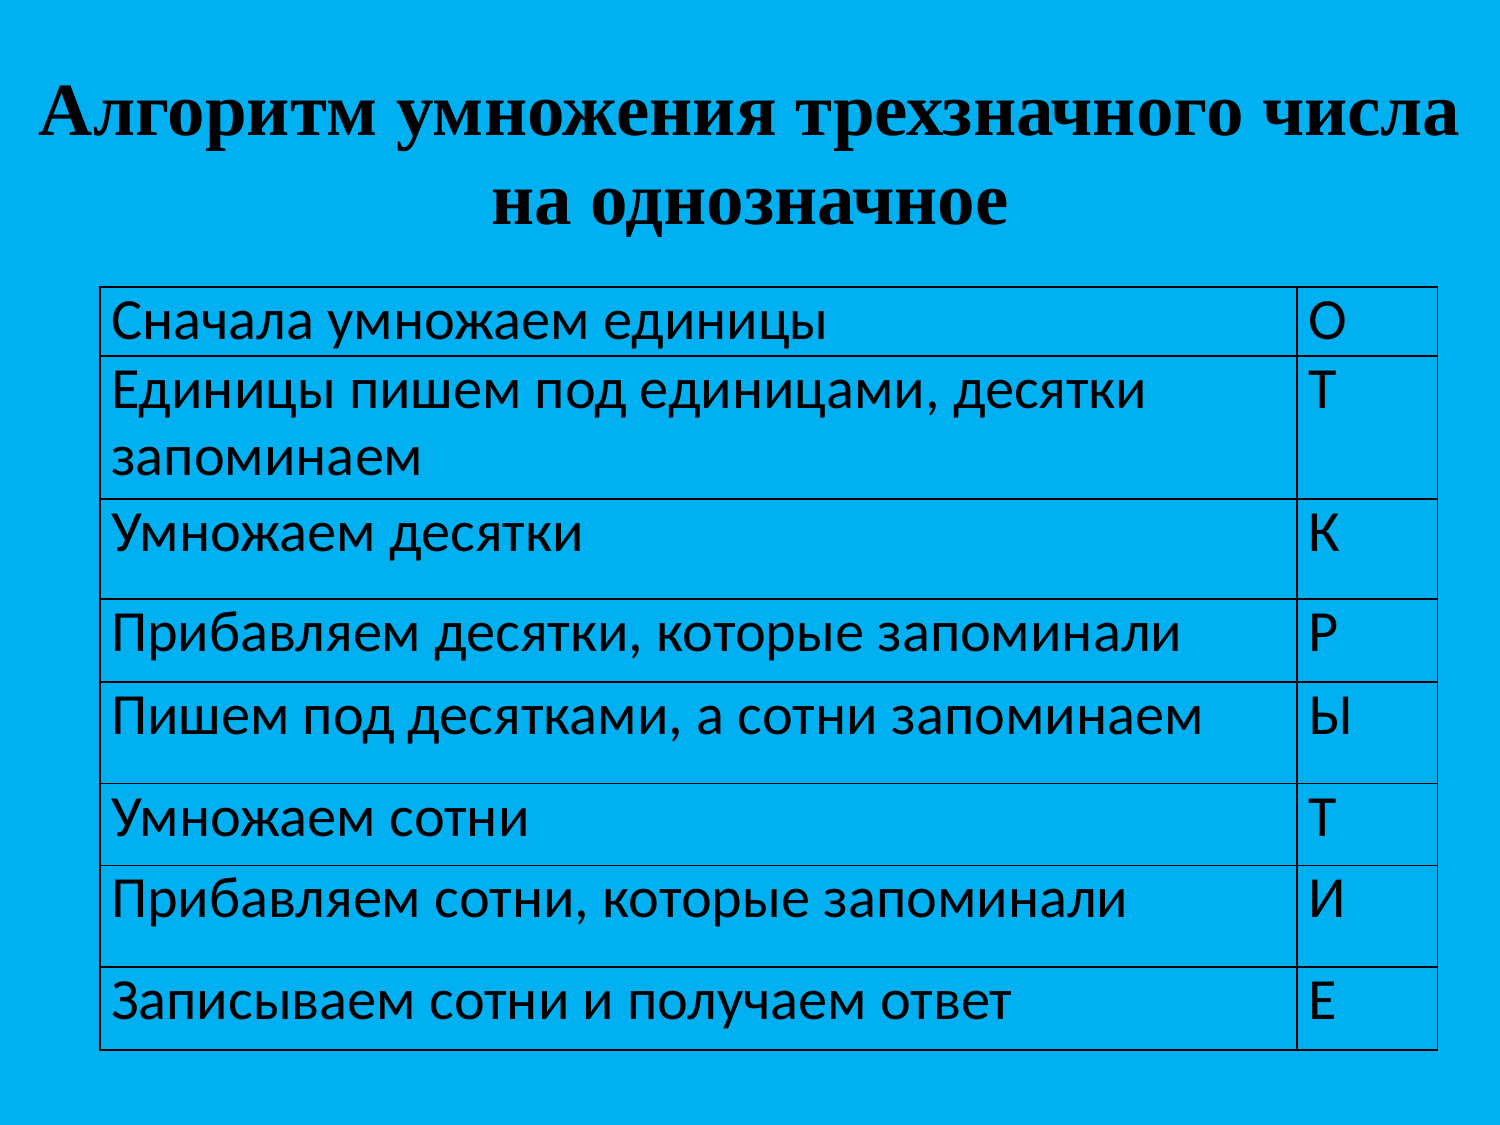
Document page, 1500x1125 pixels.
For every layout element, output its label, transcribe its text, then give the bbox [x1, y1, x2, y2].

table_cell Прибавляем десятки, которые запоминали [101, 600, 1296, 681]
table_cell Прибавляем сотни, которые запоминали [101, 866, 1296, 966]
table_cell И [1298, 866, 1437, 966]
text_box Алгоритм умножения трехзначного числа на однозначное [0, 50, 1500, 250]
table_cell Е [1298, 968, 1437, 1049]
table_header Сначала умножаем единицы [101, 288, 1296, 355]
table_cell Записываем сотни и получаем ответ [101, 968, 1296, 1049]
table_cell Единицы пишем под единицами, десятки запоминаем [101, 357, 1296, 498]
table_cell Ы [1298, 683, 1437, 783]
table_cell Т [1298, 357, 1437, 498]
table_cell Т [1298, 784, 1437, 865]
table_cell Умножаем десятки [101, 500, 1296, 598]
table_cell Р [1298, 600, 1437, 681]
table_header О [1298, 288, 1437, 355]
table_cell Пишем под десятками, а сотни запоминаем [101, 683, 1296, 783]
table_cell К [1298, 500, 1437, 598]
table_cell Умножаем сотни [101, 784, 1296, 865]
